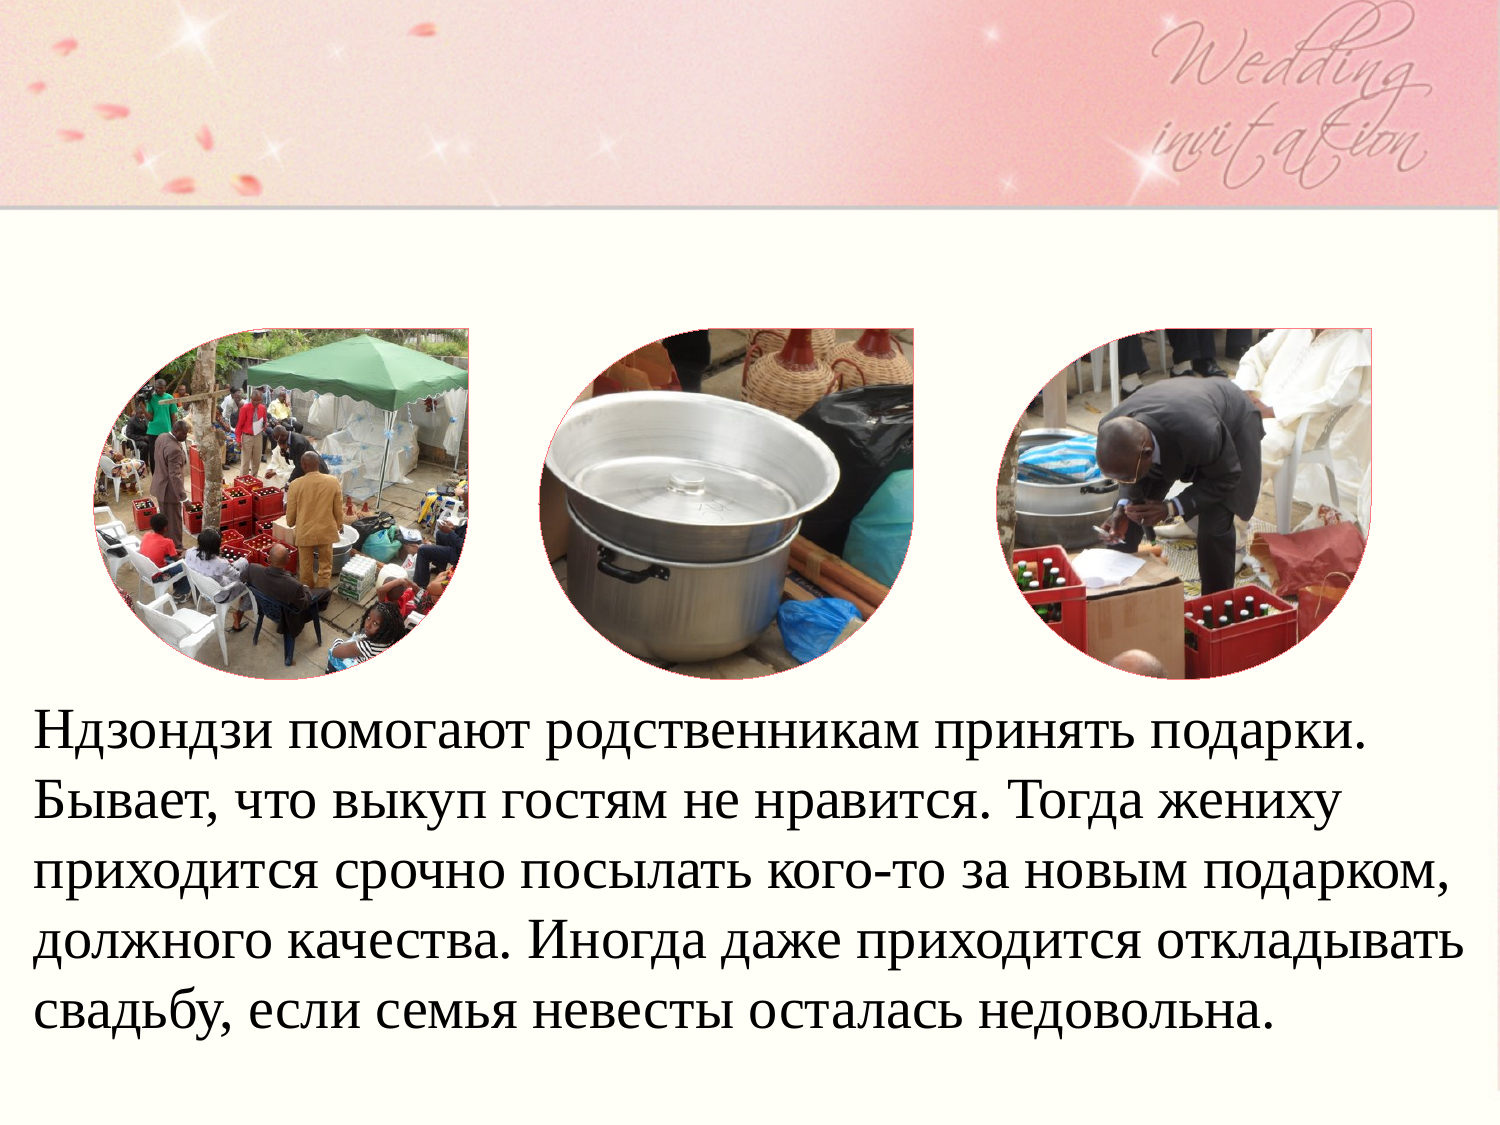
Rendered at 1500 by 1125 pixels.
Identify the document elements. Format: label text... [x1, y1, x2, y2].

picture [0, 0, 1500, 1125]
text_box Ндзондзи помогают родственникам принять подарки. Бывает, что выкуп гостям не нравится. Тогда жениху приходится срочно посылать кого-то за новым подарком, должного качества. Иногда даже приходится откладывать свадьбу, если семья невесты осталась недовольна. [19, 683, 1484, 1048]
